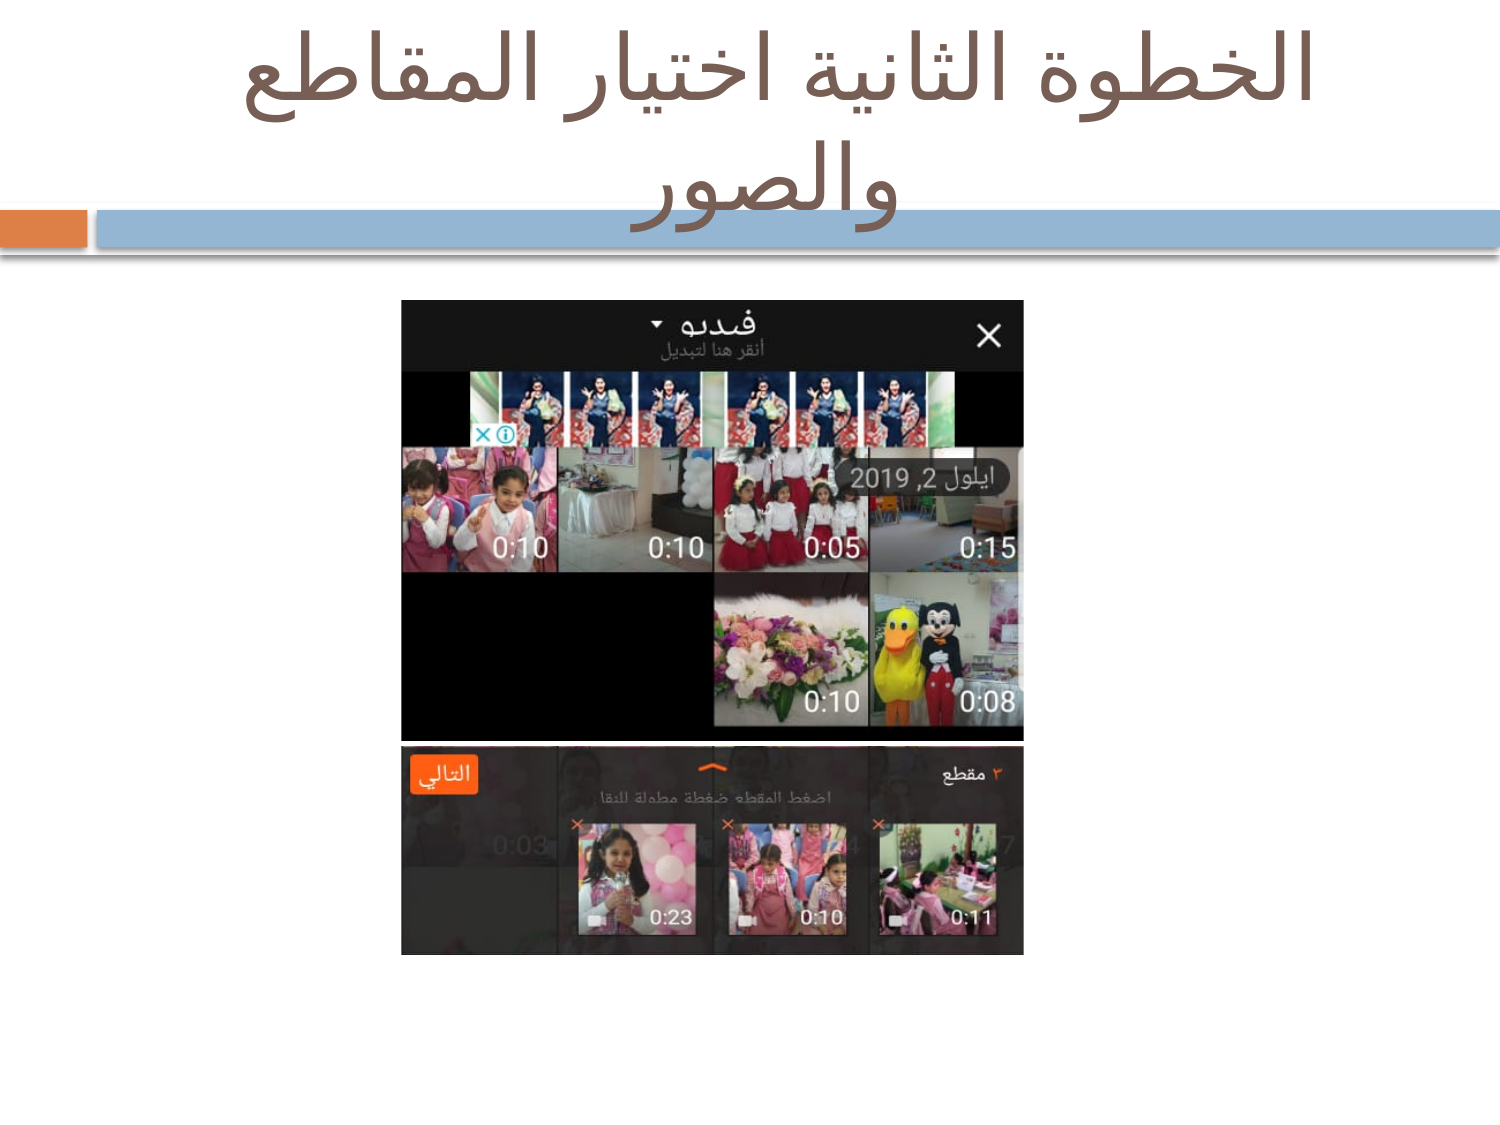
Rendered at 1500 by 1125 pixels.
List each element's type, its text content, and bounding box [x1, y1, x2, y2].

picture [400, 299, 1024, 741]
title الخطوة الثانية اختيار المقاطع والصور [100, 37, 1438, 200]
picture [400, 745, 1024, 955]
